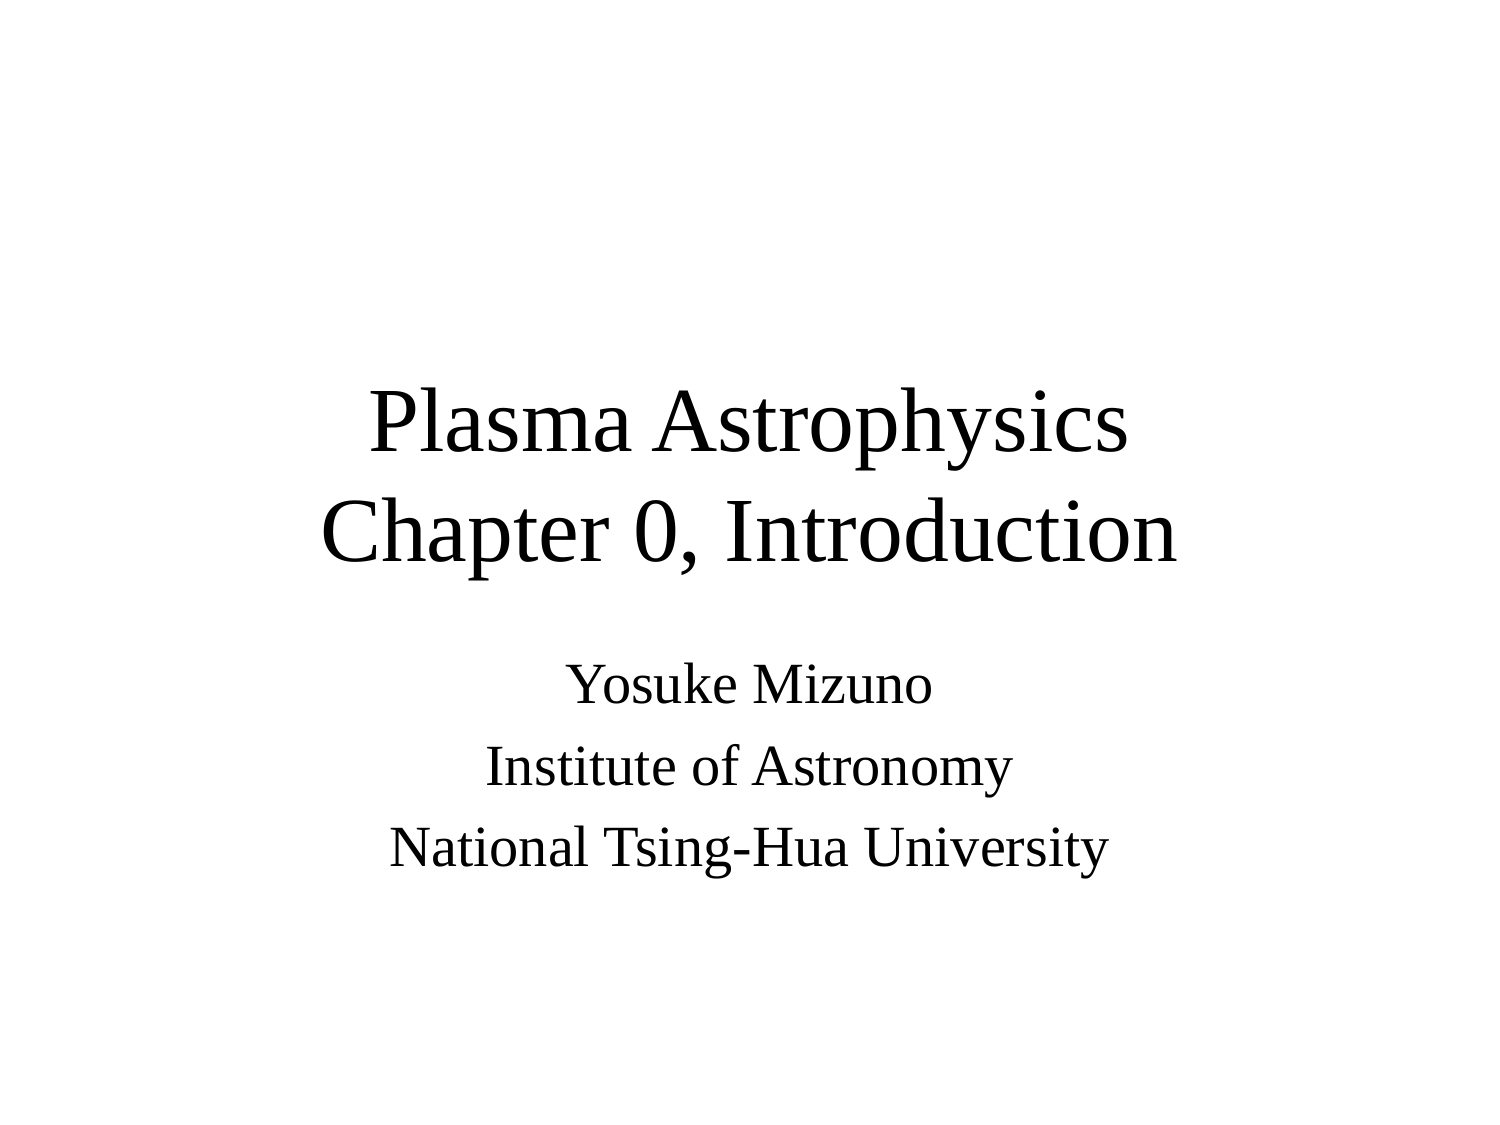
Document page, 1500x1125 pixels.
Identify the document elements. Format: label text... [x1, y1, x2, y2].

title Plasma Astrophysics Chapter 0, Introduction [112, 349, 1388, 591]
subtitle Yosuke Mizuno Institute of Astronomy National Tsing-Hua University [225, 637, 1275, 925]
